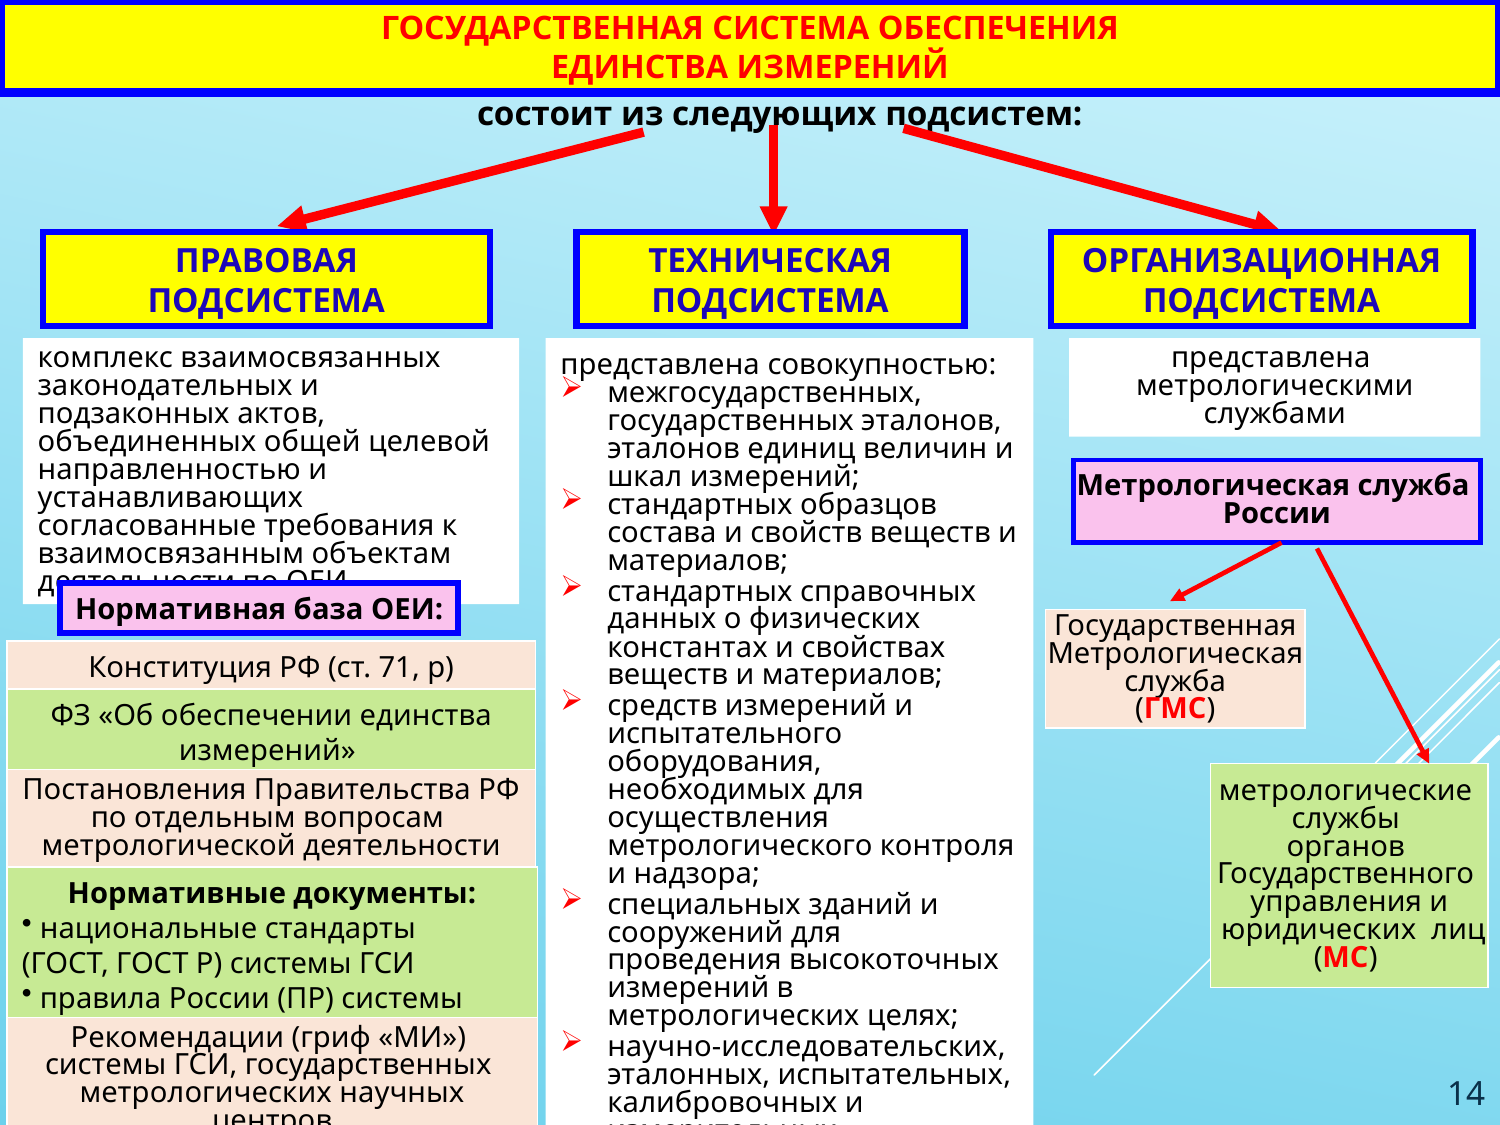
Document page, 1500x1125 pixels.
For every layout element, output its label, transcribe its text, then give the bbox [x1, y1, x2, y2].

text_box ПРАВОВАЯ ПОДСИСТЕМА [42, 231, 491, 327]
title Государственная система обеспечения единства измерений [0, 0, 1500, 93]
text_box представлена метрологическими службами [1069, 338, 1481, 437]
text_box [903, 128, 1281, 231]
text_box комплекс взаимосвязанных законодательных и подзаконных актов, объединенных общей целевой направленностью и устанавливающих согласованные требования к взаимосвязанным объектам деятельности по ОЕИ [22, 338, 520, 605]
slide_number 14 [1359, 1015, 1500, 1125]
text_box [1316, 548, 1430, 764]
text_box Нормативная база ОЕИ: [60, 583, 459, 633]
text_box Рекомендации (гриф «МИ») системы ГСИ, государственных метрологических научных центров [7, 1017, 538, 1125]
text_box [536, 846, 609, 929]
text_box Нормативные документы: национальные стандарты (ГОСТ, ГОСТ Р) системы ГСИ правила России (ПР) системы ГСИ [7, 866, 538, 1017]
text_box [1170, 542, 1282, 602]
text_box ТЕХНИЧЕСКАЯ ПОДСИСТЕМА [576, 231, 965, 327]
text_box метрологические службы органов Государственного управления и юридических лиц (МС) [1210, 763, 1489, 988]
text_box ОРГАНИЗАЦИОННАЯ ПОДСИСТЕМА [1050, 231, 1473, 327]
text_box представлена совокупностью: межгосударственных, государственных эталонов, эталонов единиц величин и шкал измерений; стандартных образцов состава и свойств веществ и материалов; стандартных справочных данных о физических константах и свойствах веществ и материалов; средств измерений и испытательного оборудования, необходимых для осуществления метрологического контроля и надзора; специальных зданий и сооружений для проведения высокоточных измерений в метрологических целях; научно-исследовательских, эталонных, испытательных, калибровочных и измерительных лабораторий [545, 338, 1034, 1125]
text_box Конституция РФ (ст. 71, р) [7, 640, 536, 689]
text_box Государственная Метрологическая служба (ГМС) [1045, 609, 1306, 728]
text_box Метрологическая служба России [1073, 460, 1481, 543]
text_box Постановления Правительства РФ по отдельным вопросам метрологической деятельности [7, 769, 536, 866]
text_box [277, 132, 644, 230]
text_box ФЗ «Об обеспечении единства измерений» [7, 689, 536, 769]
text_box состоит из следующих подсистем: [462, 85, 1099, 140]
text_box [767, 125, 780, 231]
